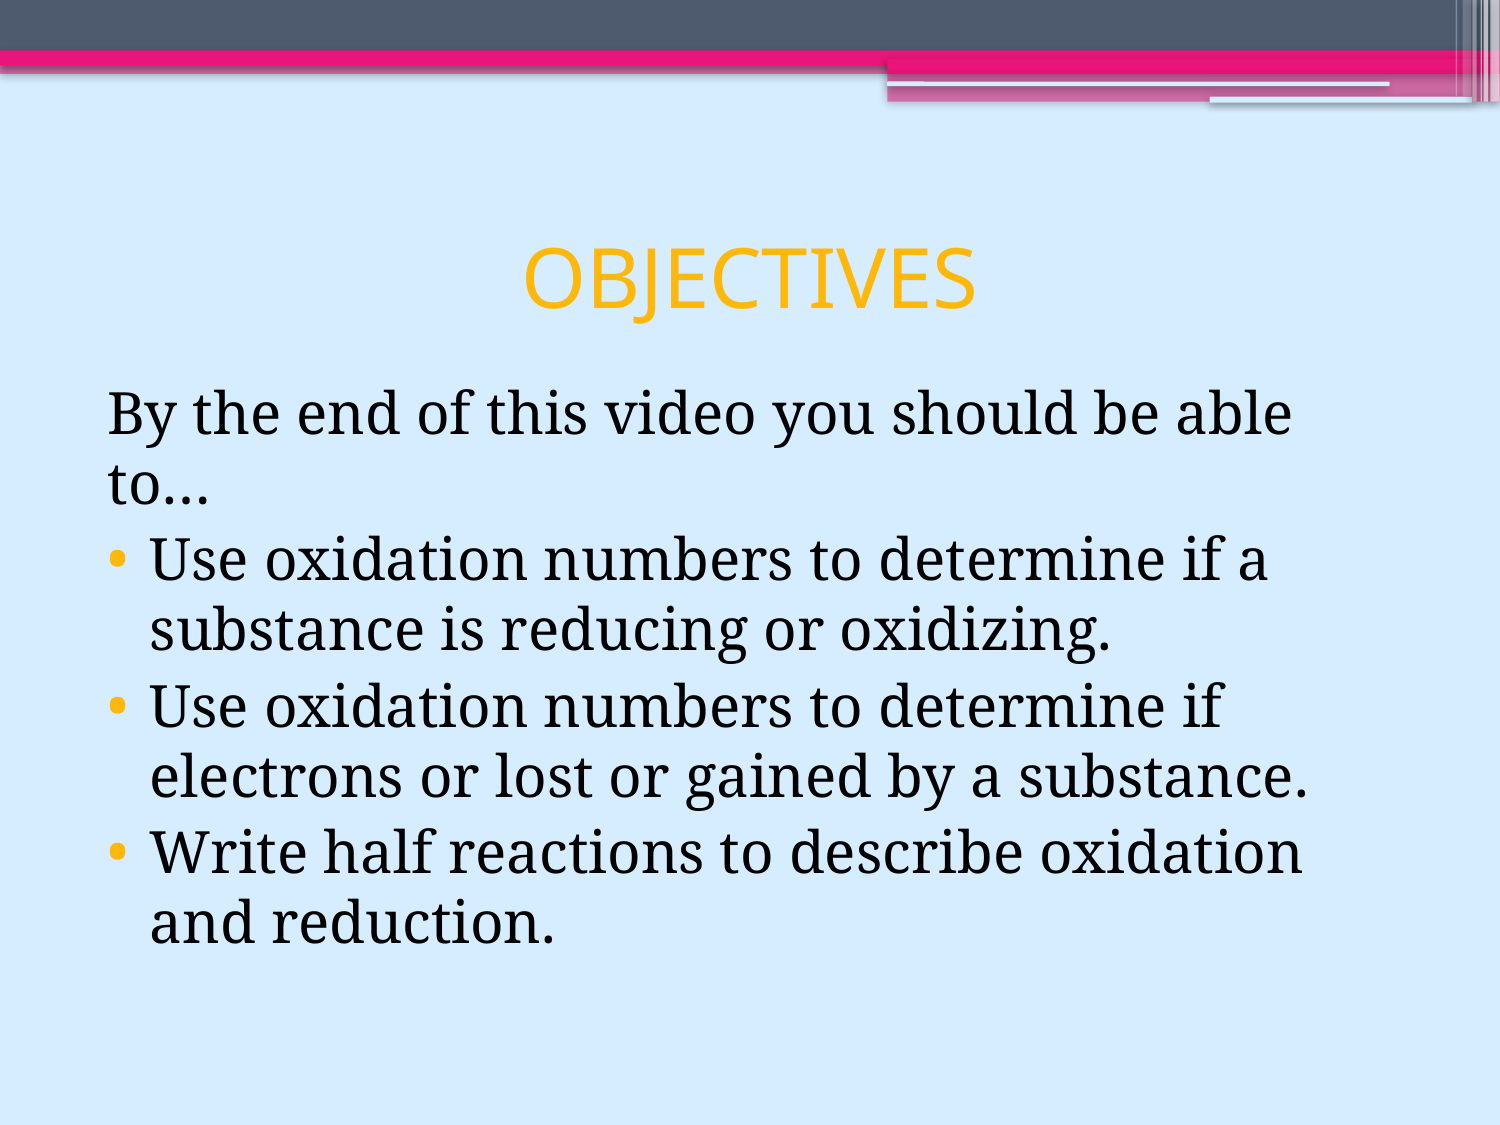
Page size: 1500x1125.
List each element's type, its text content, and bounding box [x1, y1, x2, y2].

list By the end of this video you should be able to… Use oxidation numbers to determine if a substance is reducing or oxidizing. Use oxidation numbers to determine if electrons or lost or gained by a substance. Write half reactions to describe oxidation and reduction. [75, 368, 1425, 1079]
title OBJECTIVES [75, 187, 1425, 363]
